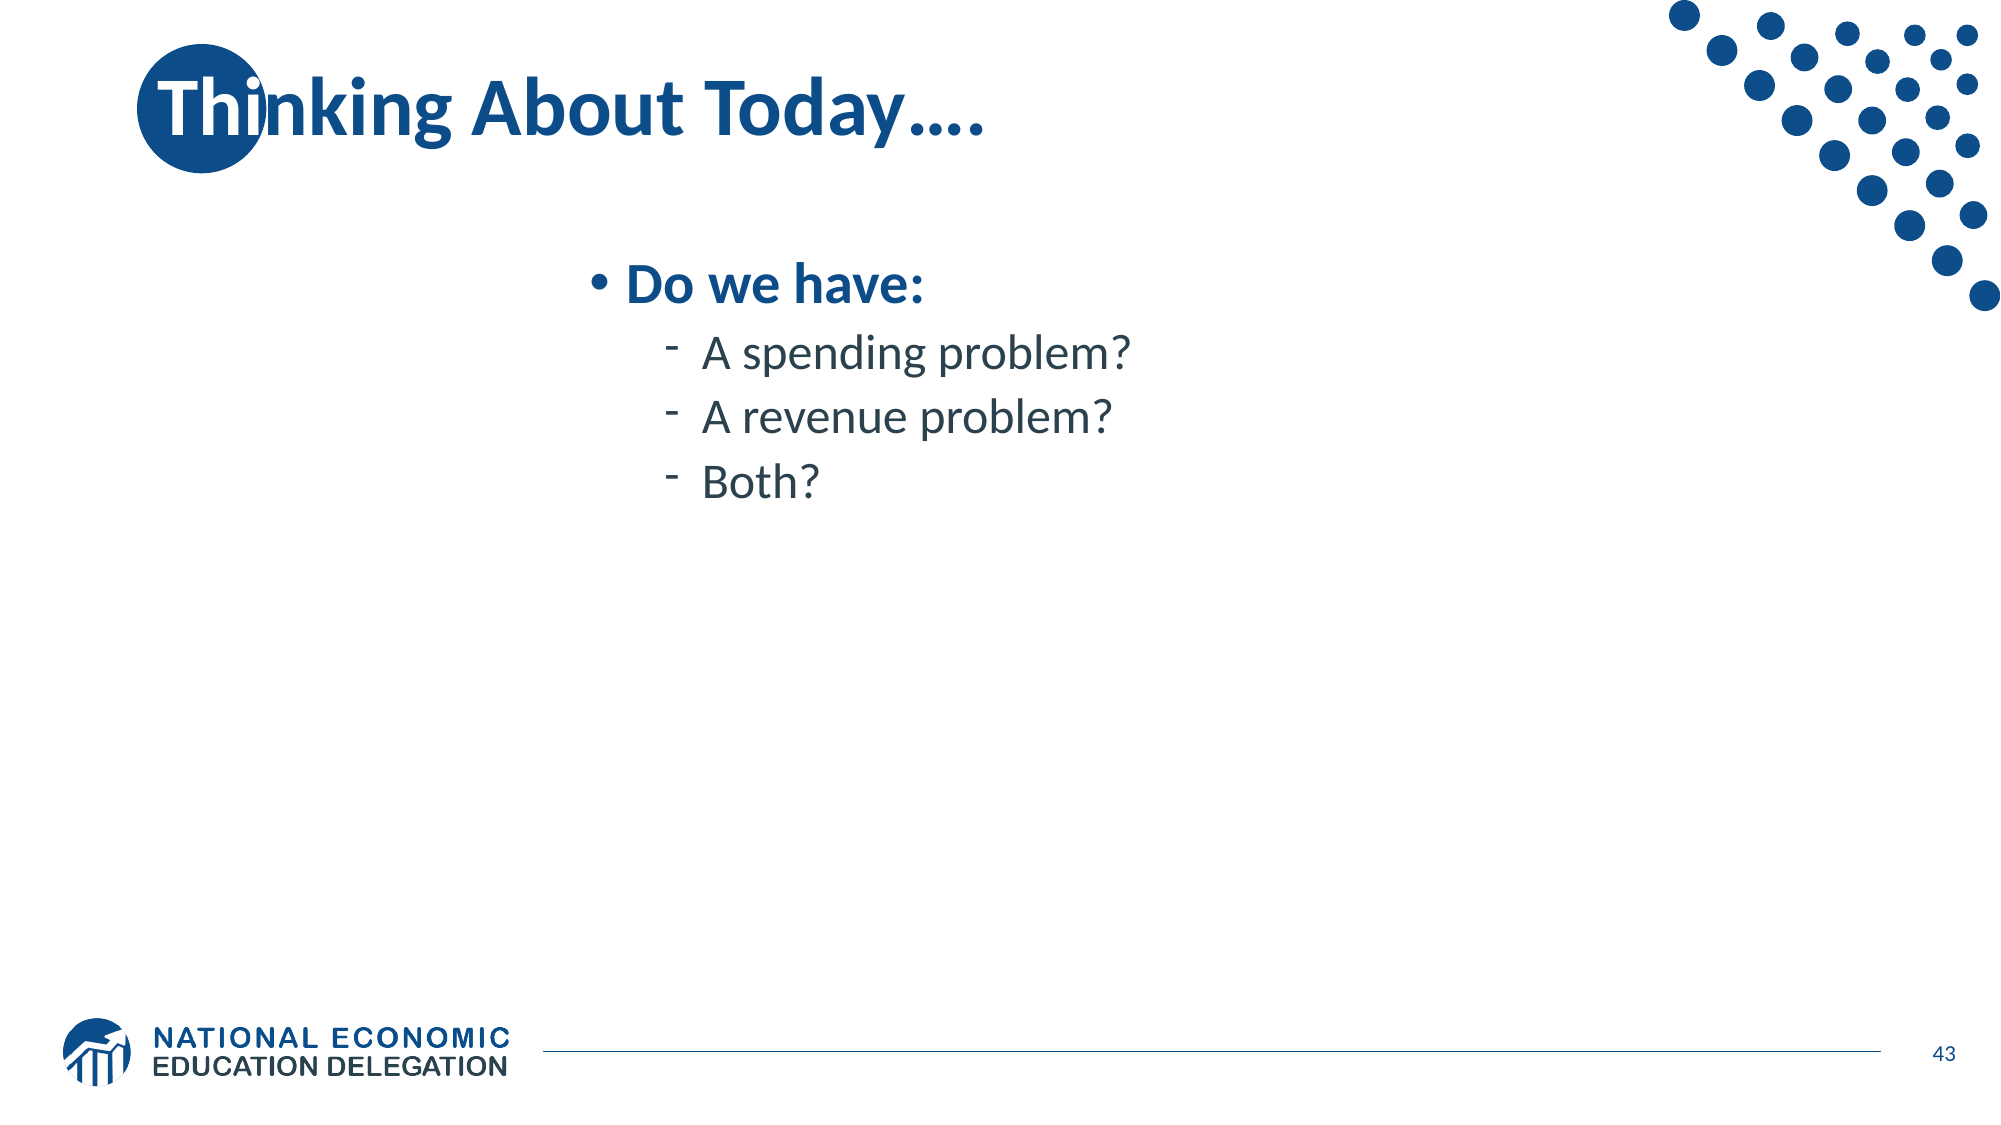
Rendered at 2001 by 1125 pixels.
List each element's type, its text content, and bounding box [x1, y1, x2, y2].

title Thinking About Today…. [142, 0, 1868, 218]
slide_number 43 [1521, 1022, 1972, 1082]
picture [55, 1013, 520, 1091]
list Do we have: A spending problem? A revenue problem? Both? [574, 233, 1261, 947]
